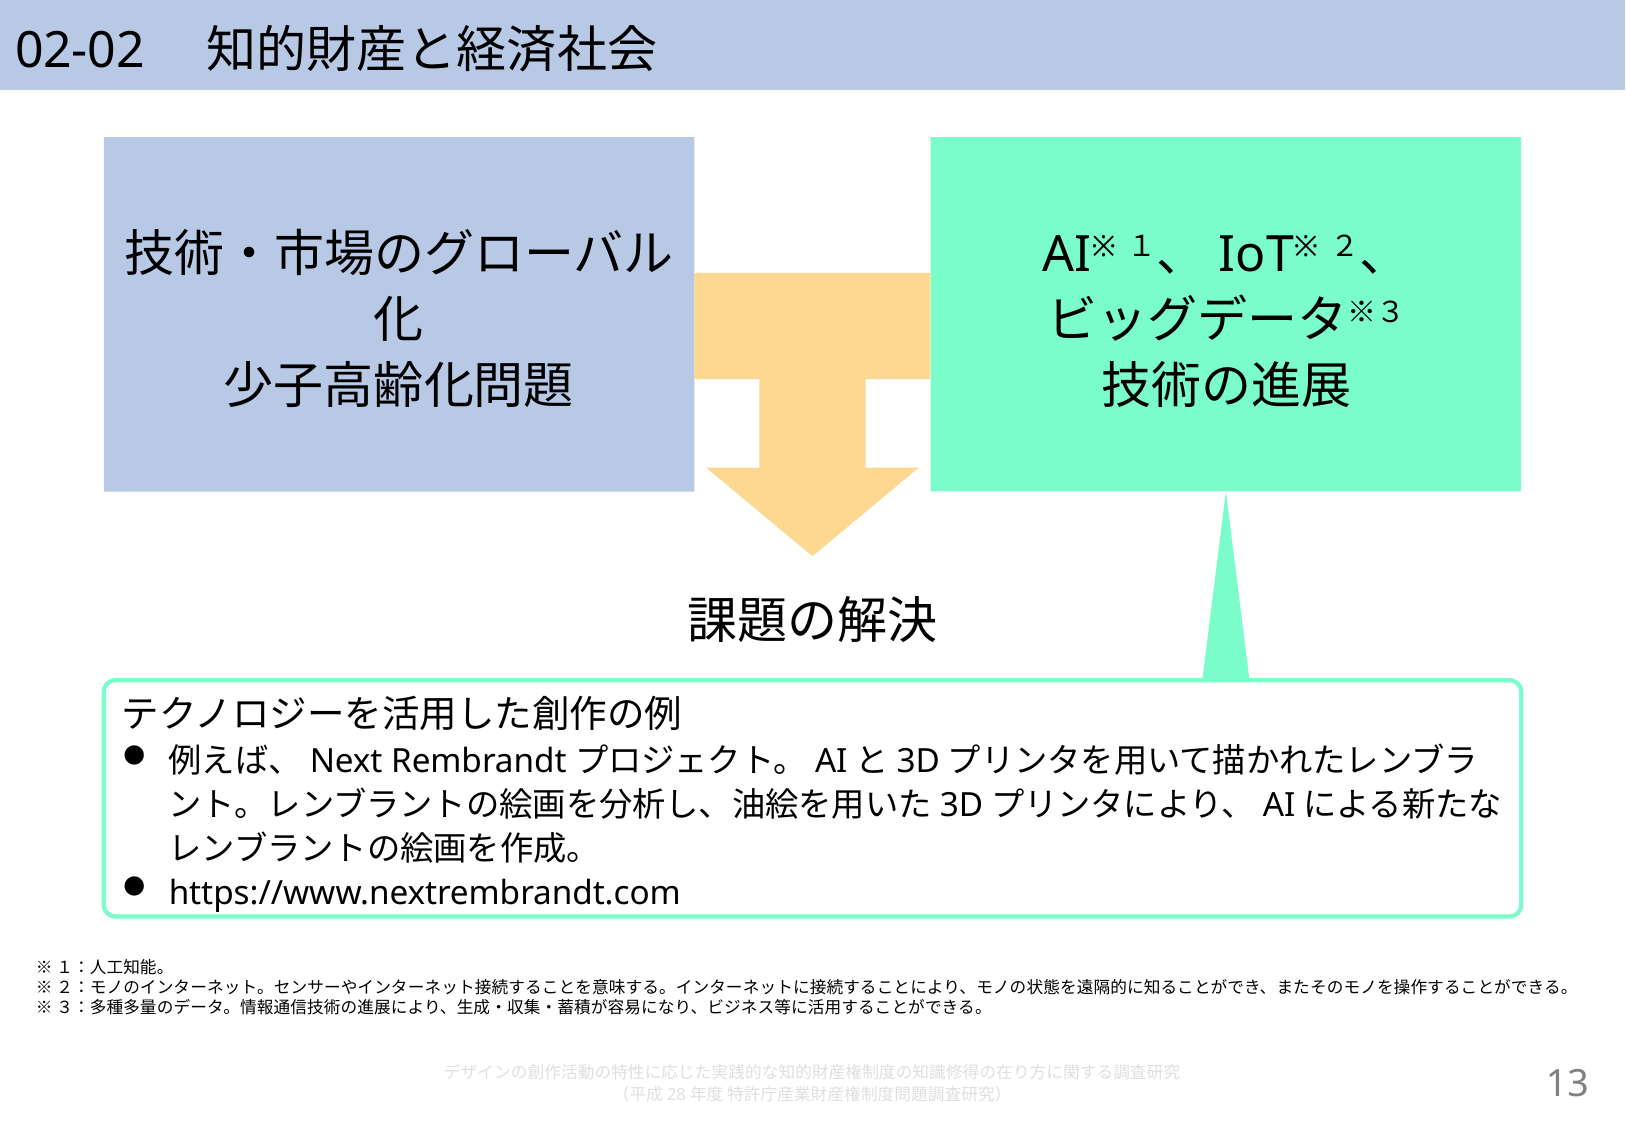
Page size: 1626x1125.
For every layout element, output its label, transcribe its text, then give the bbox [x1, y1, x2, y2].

text_box 課題の解決 [574, 572, 1051, 659]
text_box テクノロジーを活用した創作の例 例えば、Next Rembrandtプロジェクト。AIと3Dプリンタを用いて描かれたレンブラント。レンブラントの絵画を分析し、油絵を用いた3Dプリンタにより、AIによる新たなレンブラントの絵画を作成。 https://www.nextrembrandt.com [101, 678, 1524, 919]
footer デザインの創作活動の特性に応じた実践的な知的財産権制度の知識修得の在り方に関する調査研究 （平成28年度 特許庁産業財産権制度問題調査研究） [21, 1058, 1604, 1106]
title 02-02 知的財産と経済社会 [0, 0, 1625, 90]
text_box [692, 271, 933, 381]
text_box [704, 381, 921, 558]
text_box 技術・市場のグローバル化 少子高齢化問題 [102, 135, 696, 494]
text_box ※１：人工知能。 ※２：モノのインターネット。センサーやインターネット接続することを意味する。インターネットに接続することにより、モノの状態を遠隔的に知ることができ、またそのモノを操作することができる。 ※３：多種多量のデータ。情報通信技術の進展により、生成・収集・蓄積が容易になり、ビジネス等に活用することができる。 [19, 938, 1606, 1037]
text_box AI※１、IoT※２、 ビッグデータ※３ 技術の進展 [929, 135, 1523, 493]
text_box [1200, 489, 1252, 683]
